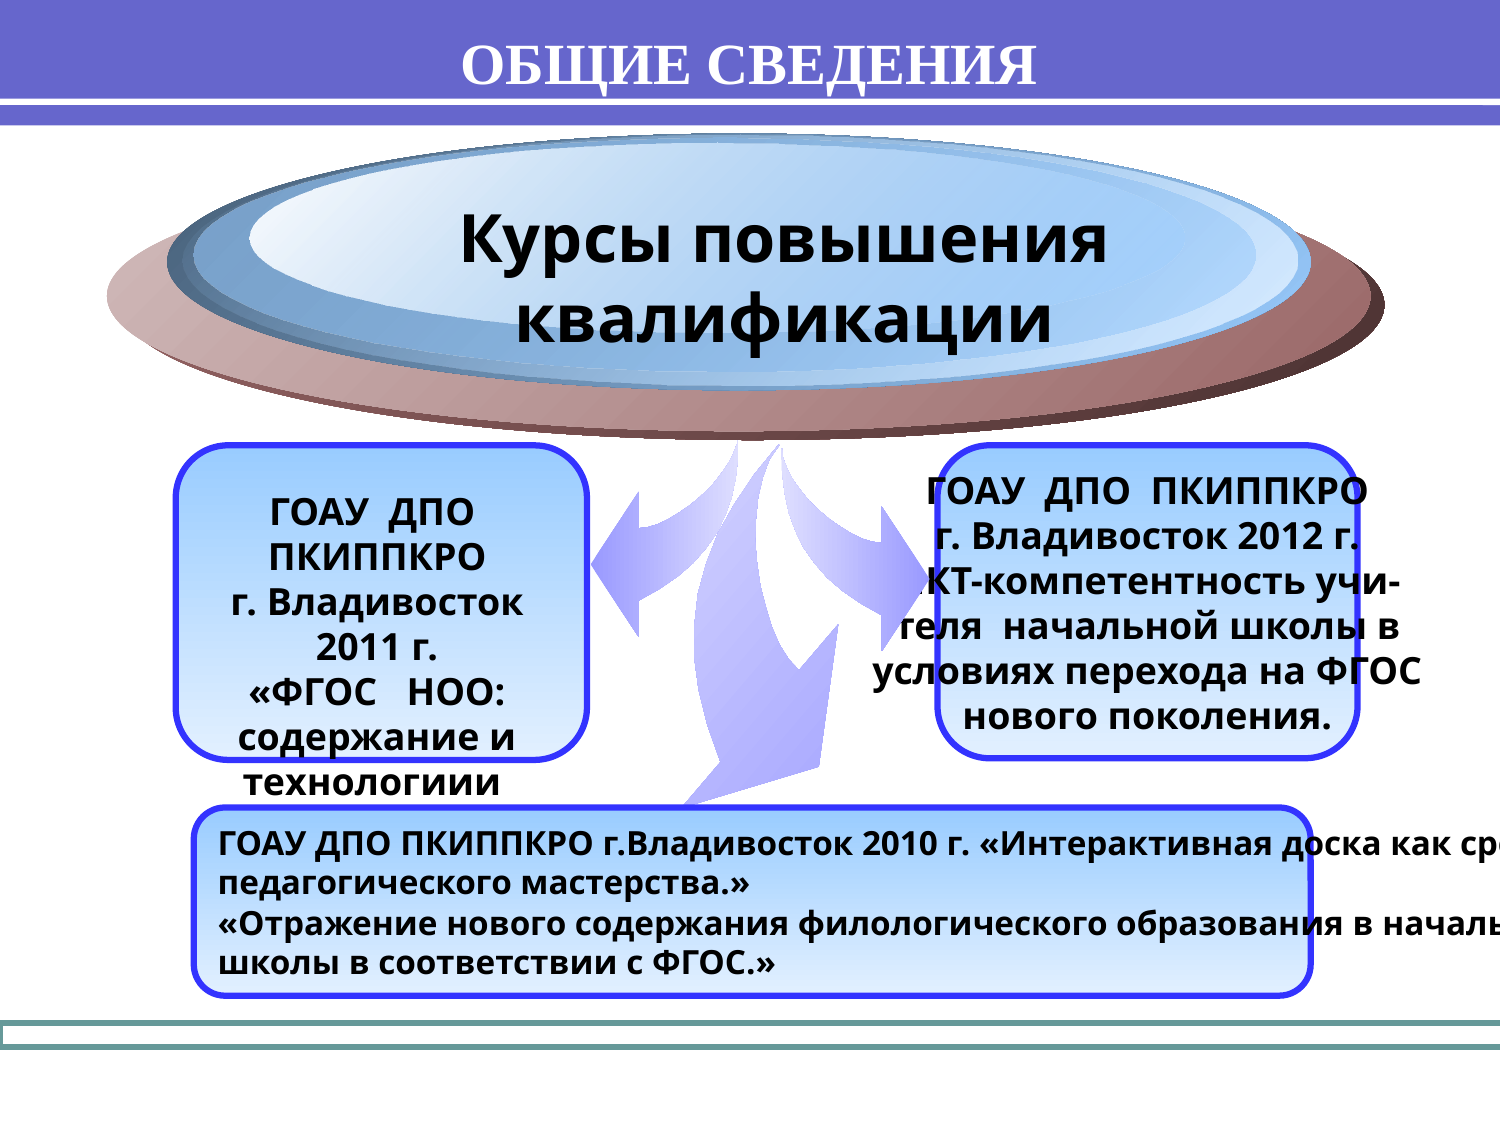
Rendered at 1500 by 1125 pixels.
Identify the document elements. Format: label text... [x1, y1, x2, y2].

text_box [781, 447, 930, 652]
text_box ГОАУ ДПО ПКИППКРО г. Владивосток 2012 г. ИКТ-компетентность учи- теля начальной школы в условиях перехода на ФГОС нового поколения. [937, 445, 1358, 759]
text_box [682, 444, 839, 807]
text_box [106, 133, 1385, 440]
text_box ГОАУ ДПО ПКИППКРО г.Владивосток 2010 г. «Интерактивная доска как средство педагогического мастерства.» «Отражение нового содержания филологического образования в начальном звене школы в соответствии с ФГОС.» [193, 807, 1311, 996]
text_box ГОАУ ДПО ПКИППКРО г. Владивосток 2011 г. «ФГОС НОО: содержание и технологиии введения» [175, 480, 579, 856]
title ОБЩИЕ СВЕДЕНИЯ [445, 18, 1200, 103]
text_box [984, 515, 1134, 720]
text_box [579, 726, 584, 736]
text_box [178, 445, 587, 521]
text_box [590, 440, 739, 637]
text_box [579, 521, 678, 726]
